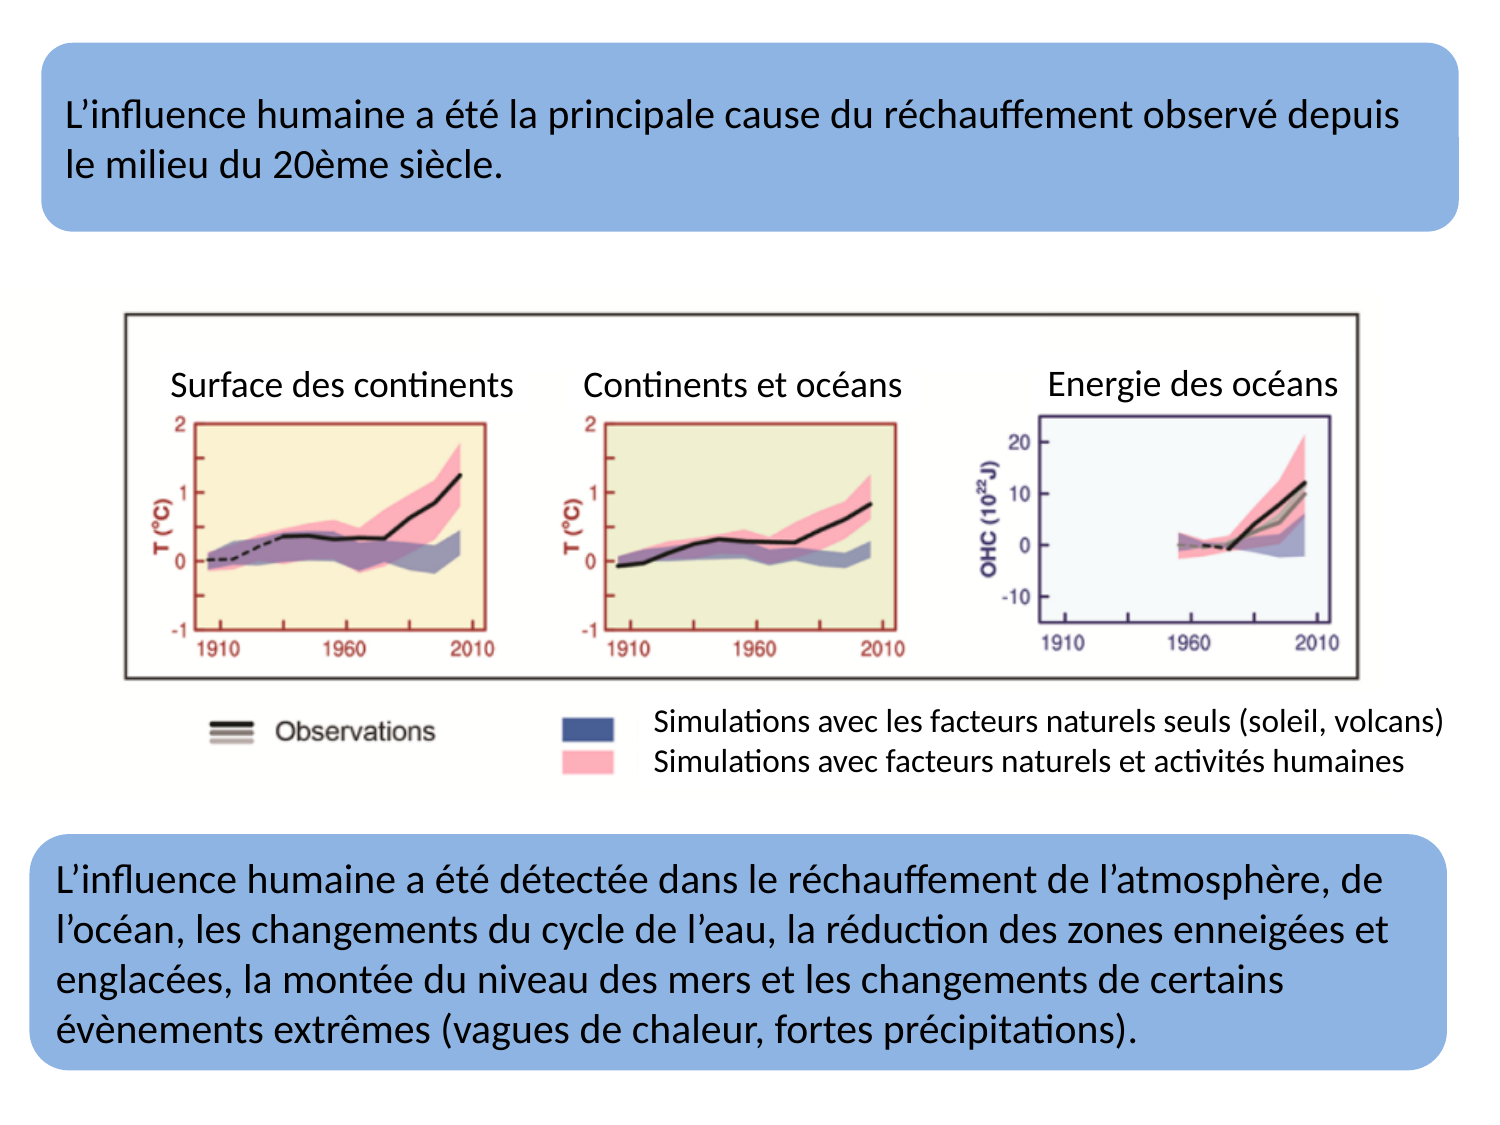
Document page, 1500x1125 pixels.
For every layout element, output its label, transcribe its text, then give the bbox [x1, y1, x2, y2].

text_box L’influence humaine a été détectée dans le réchauffement de l’atmosphère, de l’océan, les changements du cycle de l’eau, la réduction des zones enneigées et englacées, la montée du niveau des mers et les changements de certains évènements extrêmes (vagues de chaleur, fortes précipitations). [29, 834, 1447, 1071]
text_box L’influence humaine a été la principale cause du réchauffement observé depuis le milieu du 20ème siècle. [41, 42, 1459, 232]
picture [5, 290, 1382, 800]
text_box Simulations avec les facteurs naturels seuls (soleil, volcans) Simulations avec facteurs naturels et activités humaines [1387, 692, 1461, 787]
